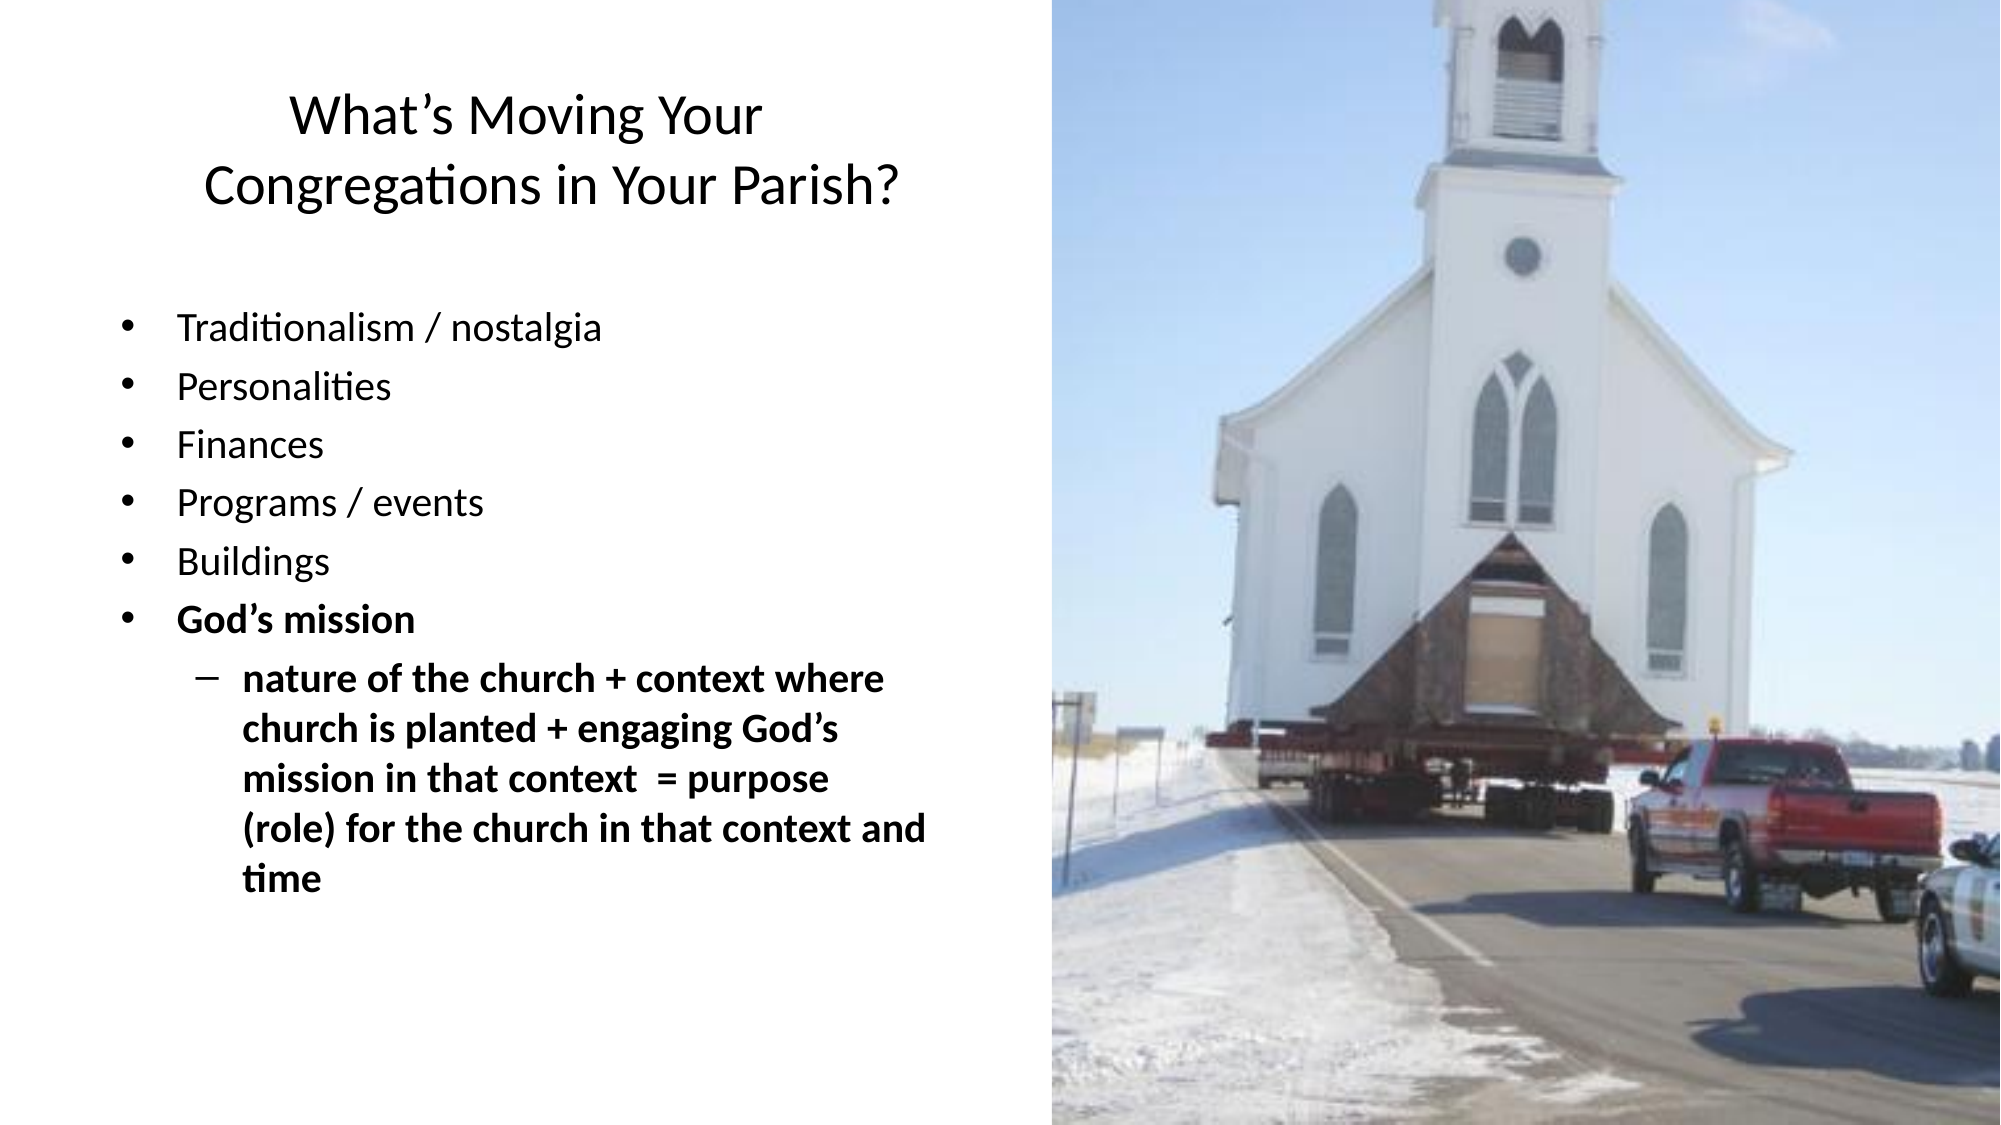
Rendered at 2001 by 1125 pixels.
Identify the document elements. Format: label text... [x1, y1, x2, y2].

list Traditionalism / nostalgia Personalities Finances Programs / events Buildings God’s mission nature of the church + context where church is planted + engaging God’s mission in that context = purpose (role) for the church in that context and time [105, 292, 949, 1014]
title What’s Moving Your Congregations in Your Parish? [105, 52, 949, 240]
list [1051, 0, 2000, 1125]
